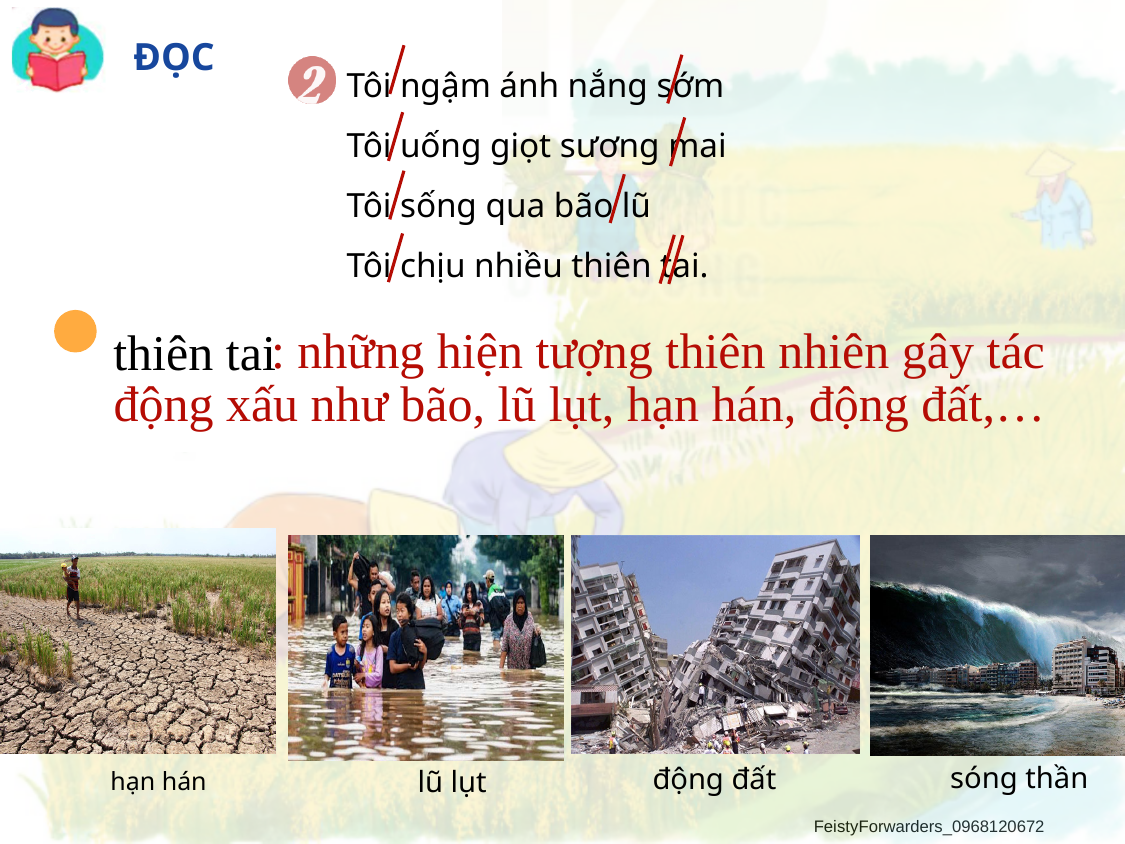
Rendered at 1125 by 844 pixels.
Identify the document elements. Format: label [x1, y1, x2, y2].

text_box [670, 117, 685, 167]
picture [0, 528, 276, 755]
text_box [389, 170, 405, 220]
text_box [389, 44, 405, 95]
text_box [609, 174, 625, 224]
picture [288, 534, 564, 761]
text_box [667, 54, 683, 104]
picture [870, 534, 1125, 757]
text_box [11, 2, 242, 94]
picture [288, 55, 336, 104]
text_box [14, 0, 1125, 844]
text_box [388, 111, 403, 162]
picture [571, 534, 860, 755]
text_box [677, 235, 684, 285]
text_box [659, 234, 675, 284]
text_box [388, 233, 403, 283]
